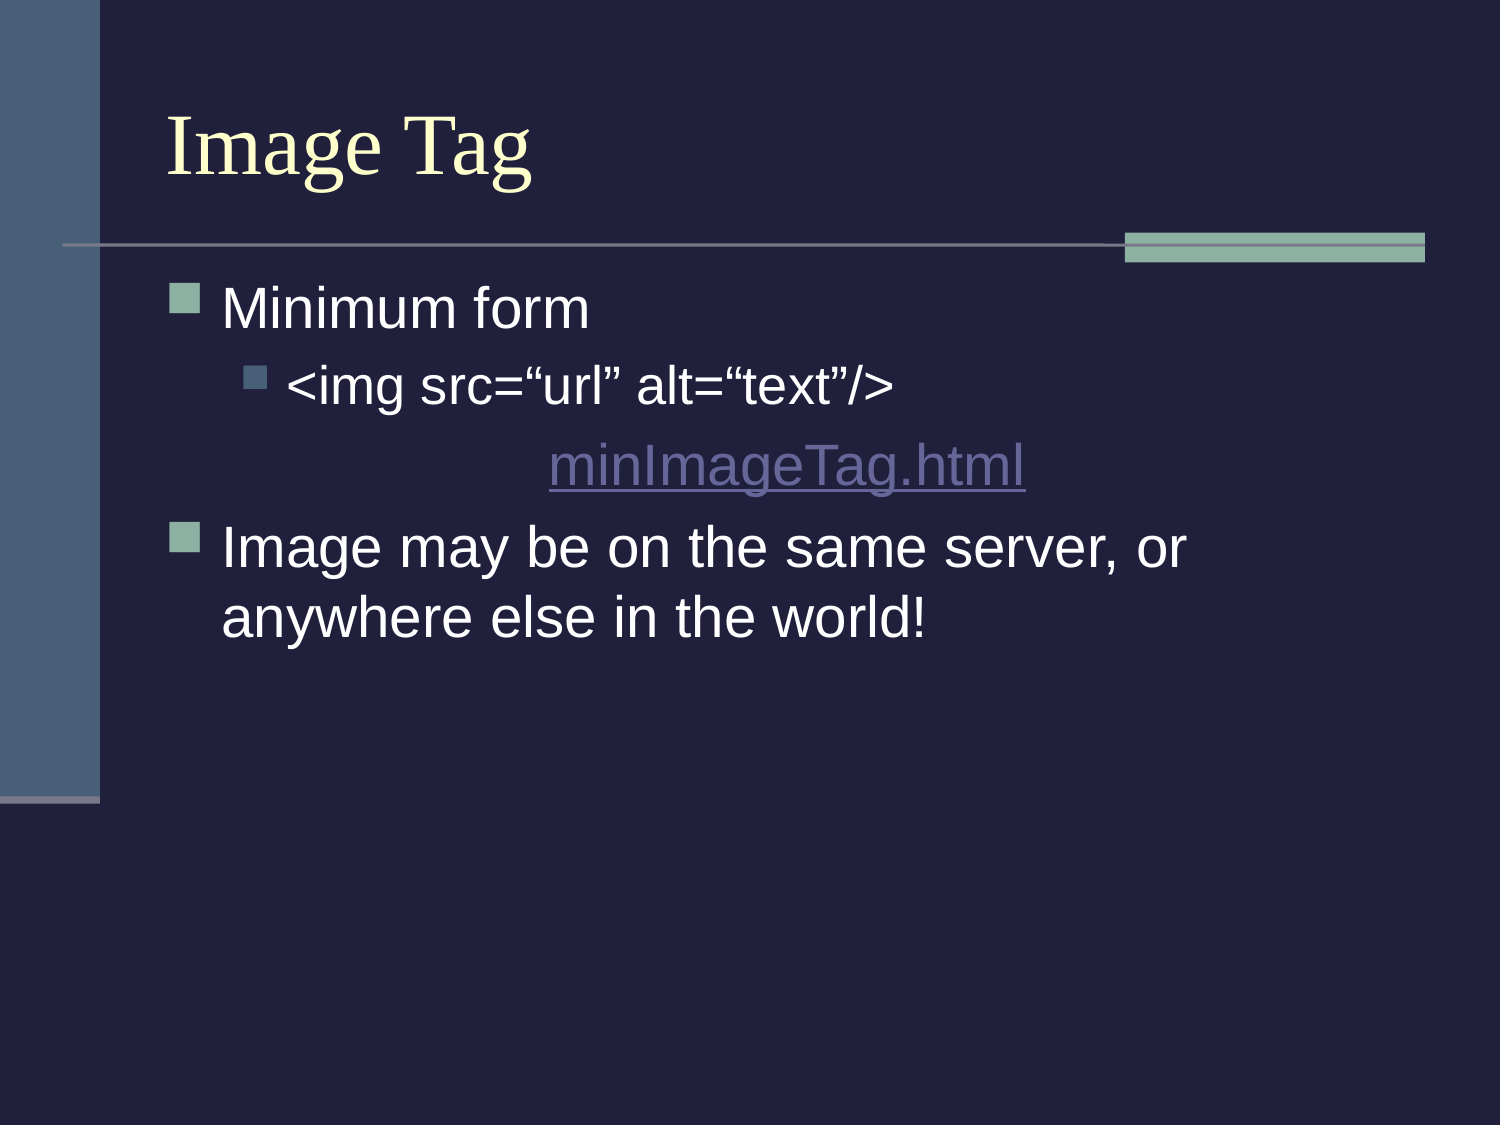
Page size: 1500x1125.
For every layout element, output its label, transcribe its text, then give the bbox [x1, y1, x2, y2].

list Minimum form <img src=“url” alt=“text”/> minImageTag.html Image may be on the same server, or anywhere else in the world! [149, 262, 1426, 1006]
title Image Tag [149, 45, 1426, 234]
